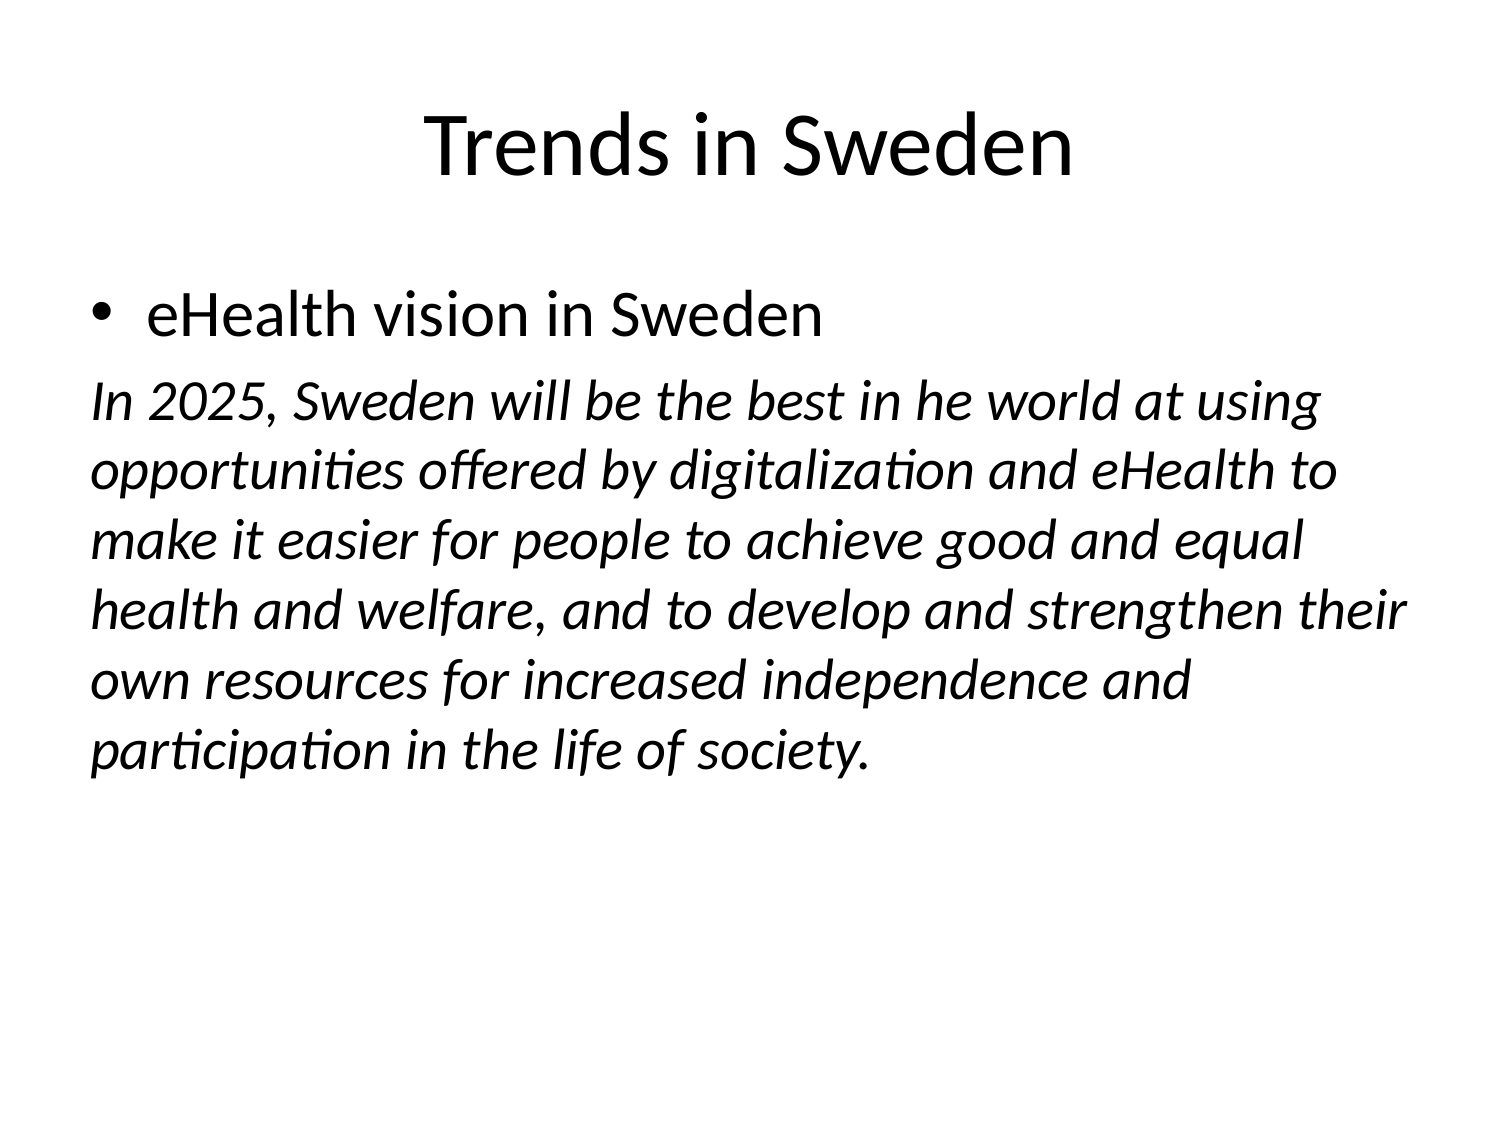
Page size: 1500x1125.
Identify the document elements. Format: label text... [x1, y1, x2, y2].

list eHealth vision in Sweden In 2025, Sweden will be the best in he world at using opportunities offered by digitalization and eHealth to make it easier for people to achieve good and equal health and welfare, and to develop and strengthen their own resources for increased independence and participation in the life of society. [75, 262, 1425, 1005]
title Trends in Sweden [75, 45, 1425, 233]
